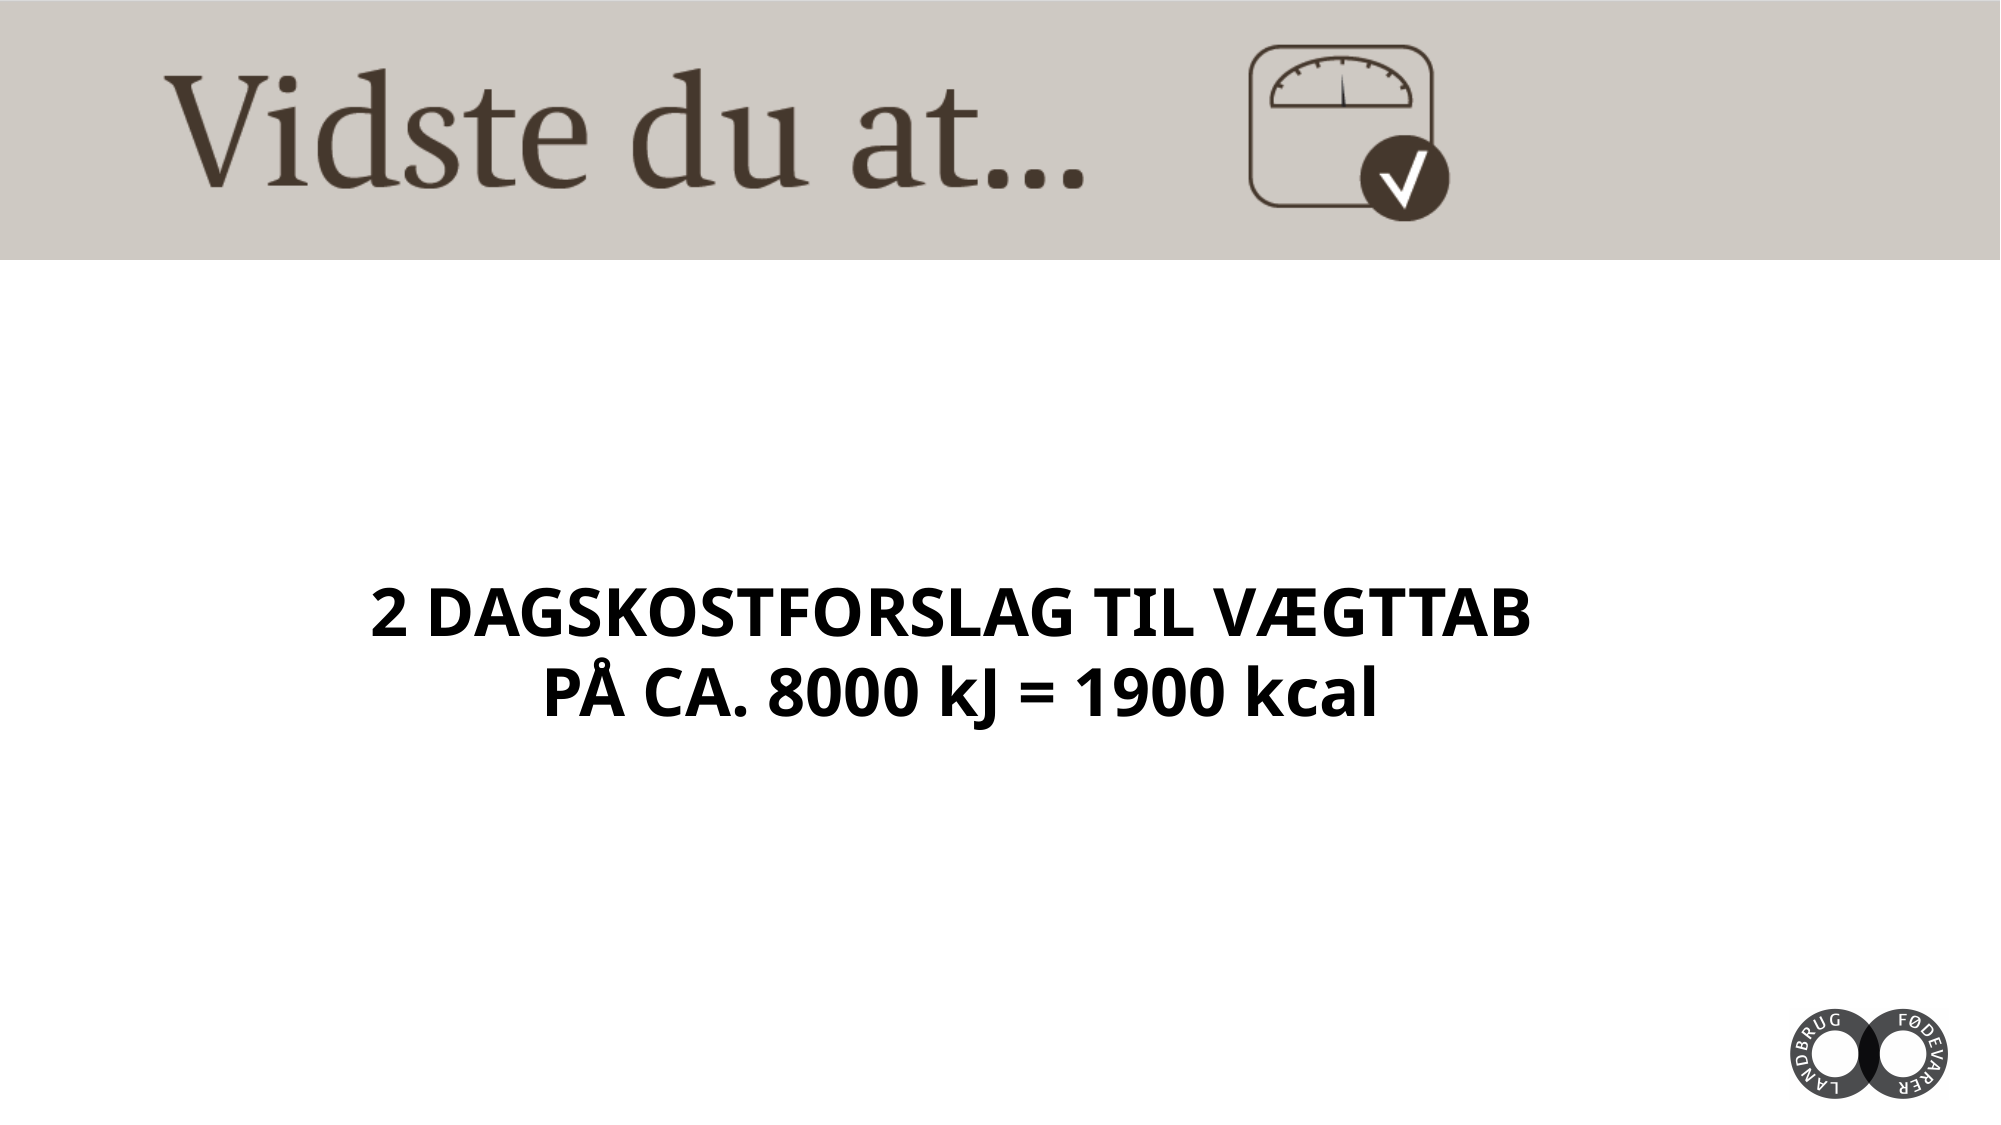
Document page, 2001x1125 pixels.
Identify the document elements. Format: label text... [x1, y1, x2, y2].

text_box 2 DAGSKOSTFORSLAG TIL VÆGTTAB PÅ CA. 8000 kJ = 1900 kcal [235, 562, 1687, 738]
picture [1789, 1008, 1949, 1100]
picture [0, 0, 2000, 260]
